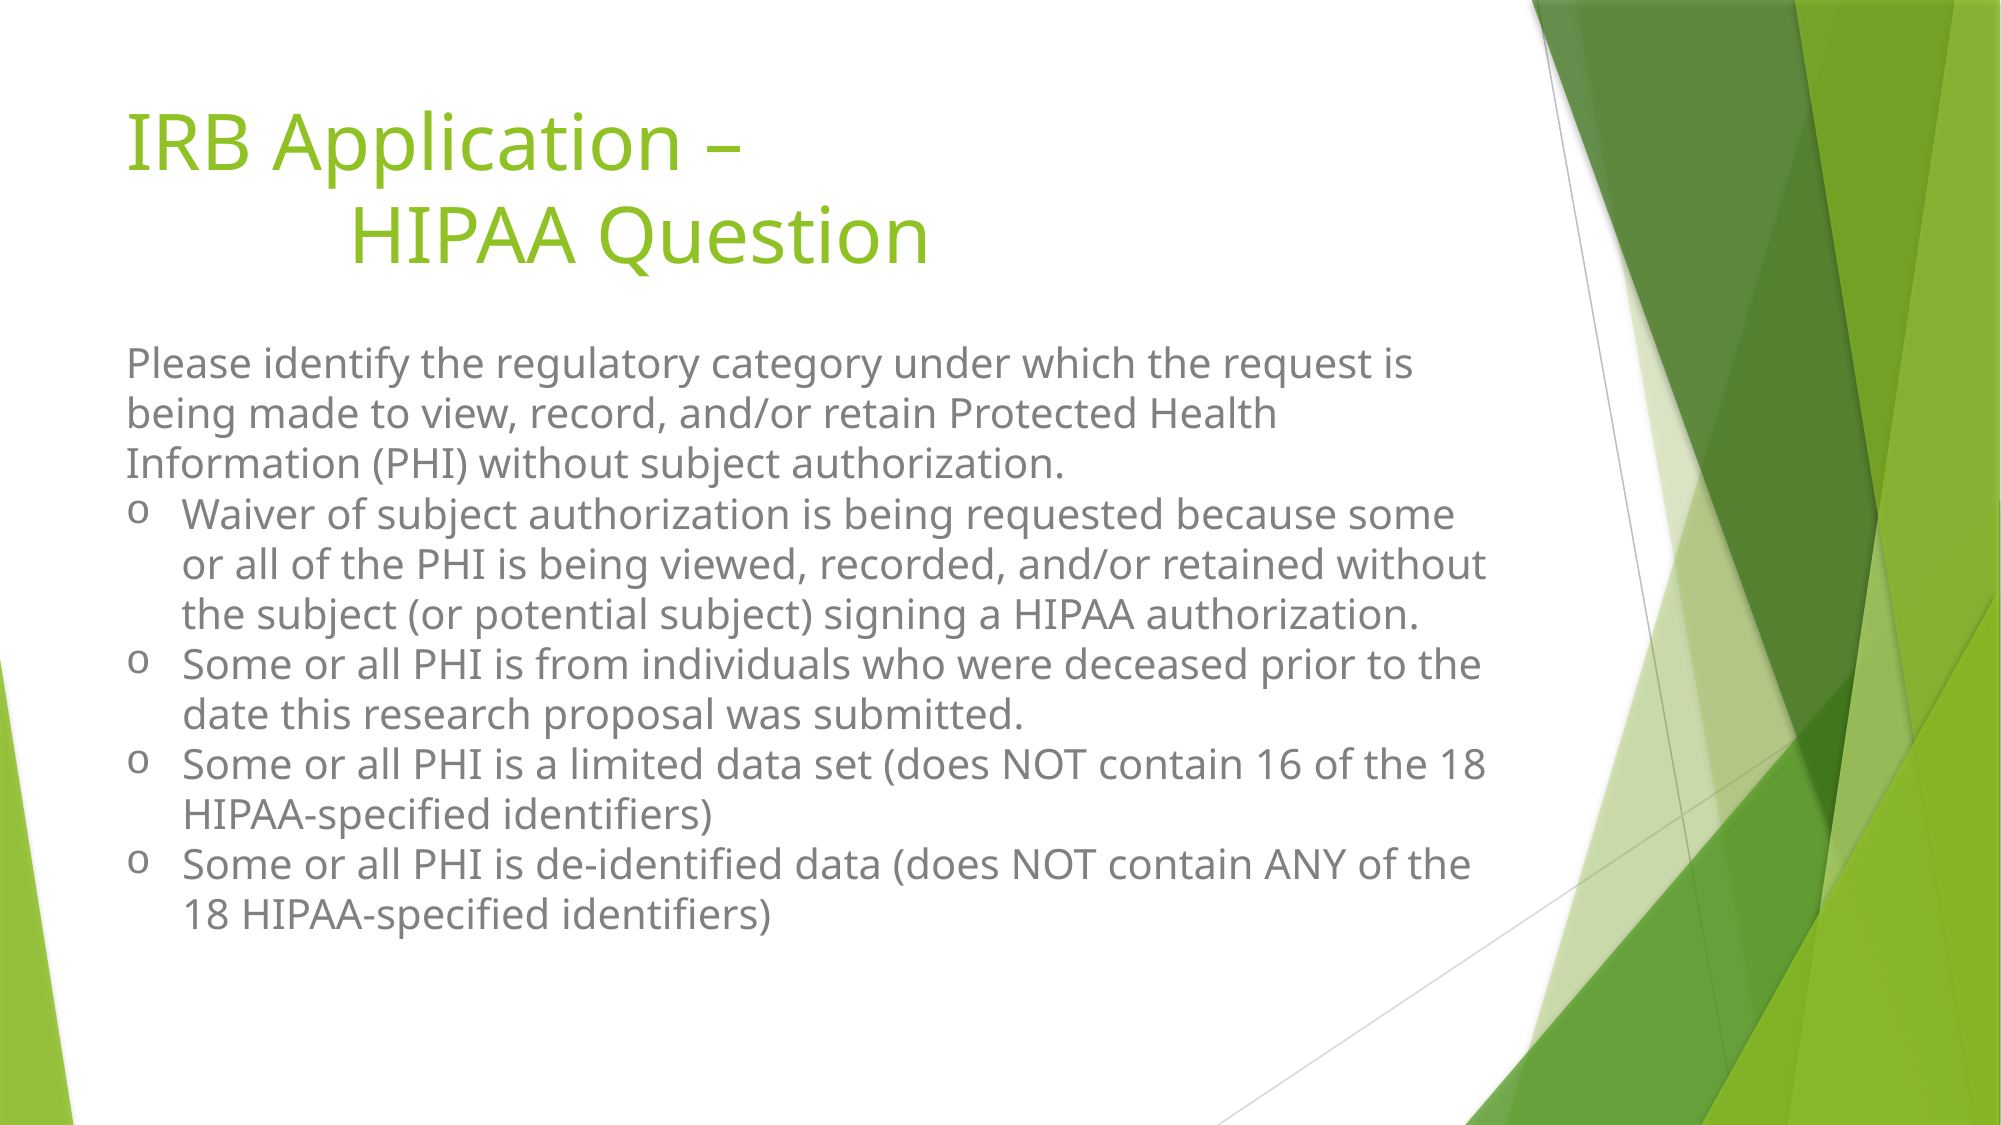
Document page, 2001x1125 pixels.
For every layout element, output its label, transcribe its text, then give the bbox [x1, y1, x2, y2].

text_box Please identify the regulatory category under which the request is being made to view, record, and/or retain Protected Health Information (PHI) without subject authorization. Waiver of subject authorization is being requested because some or all of the PHI is being viewed, recorded, and/or retained without the subject (or potential subject) signing a HIPAA authorization. Some or all PHI is from individuals who were deceased prior to the date this research proposal was submitted. Some or all PHI is a limited data set (does NOT contain 16 of the 18 HIPAA-specified identifiers) Some or all PHI is de-identified data (does NOT contain ANY of the 18 HIPAA-specified identifiers) [111, 329, 1522, 945]
title IRB Application – HIPAA Question [111, 82, 1522, 288]
